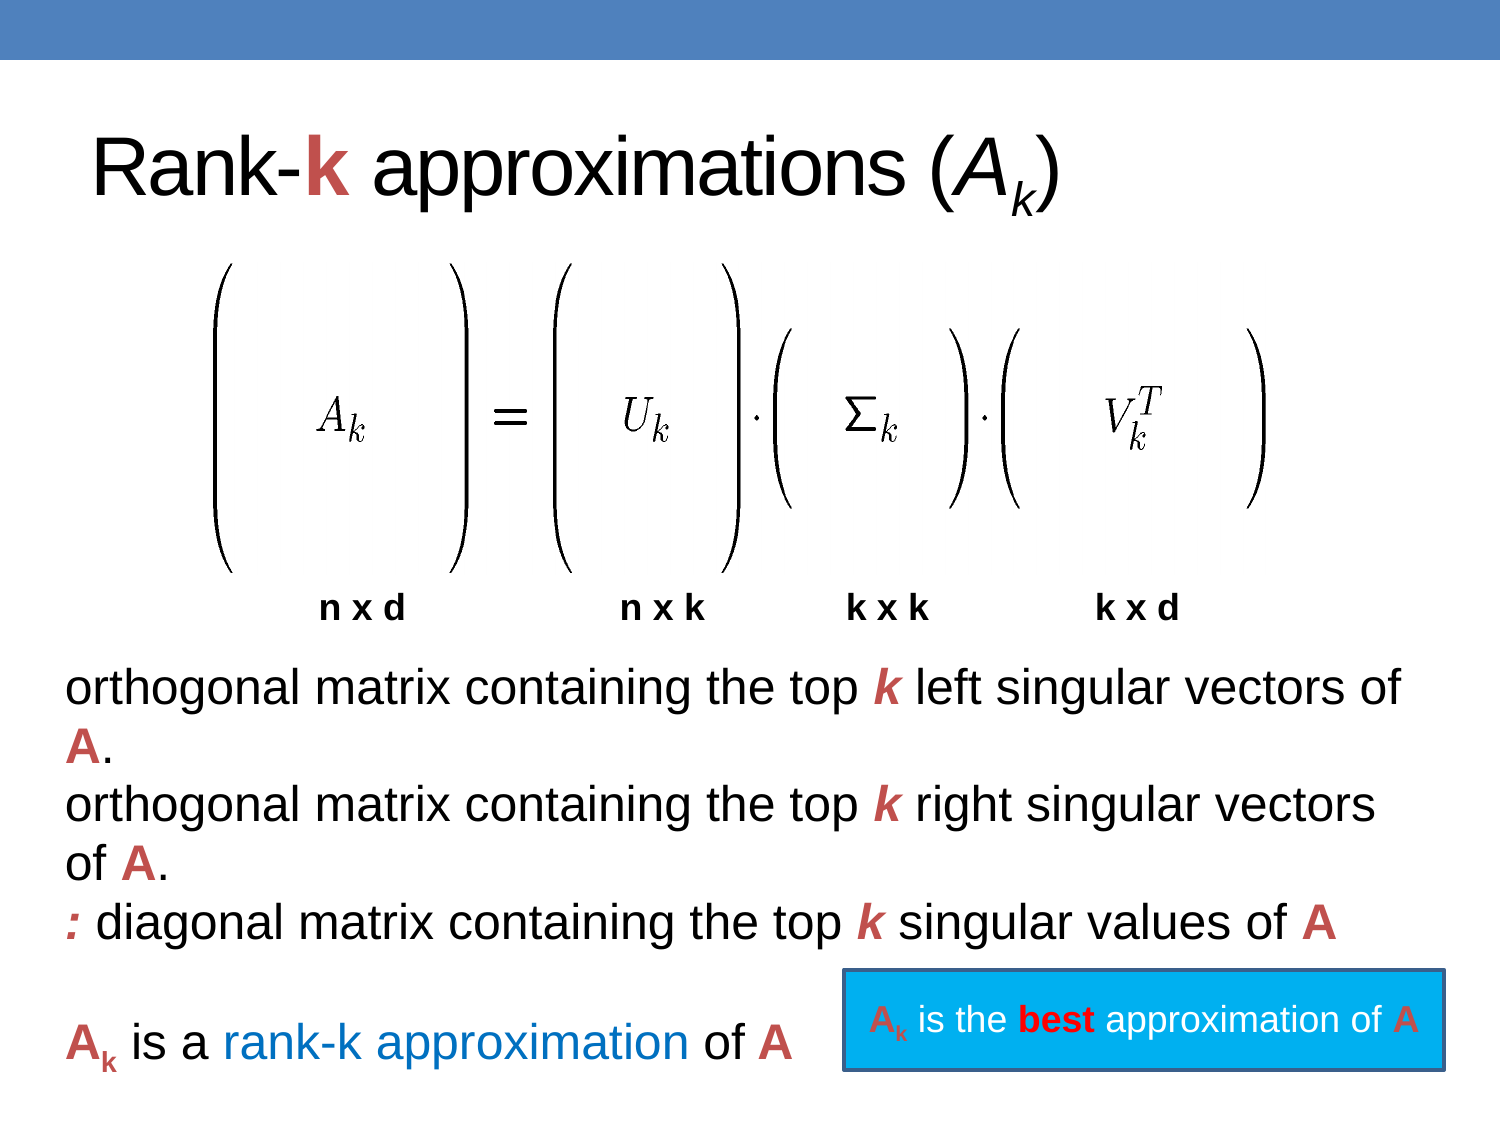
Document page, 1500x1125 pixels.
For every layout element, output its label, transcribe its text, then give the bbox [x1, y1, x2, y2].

text_box k x k [812, 583, 963, 637]
text_box n x d [287, 583, 438, 637]
text_box n x k [587, 583, 738, 637]
text_box Ak is the best approximation of A [842, 968, 1446, 1072]
picture [212, 262, 1266, 576]
text_box k x d [1062, 583, 1213, 637]
title Rank-k approximations (Ak) [75, 87, 1425, 250]
